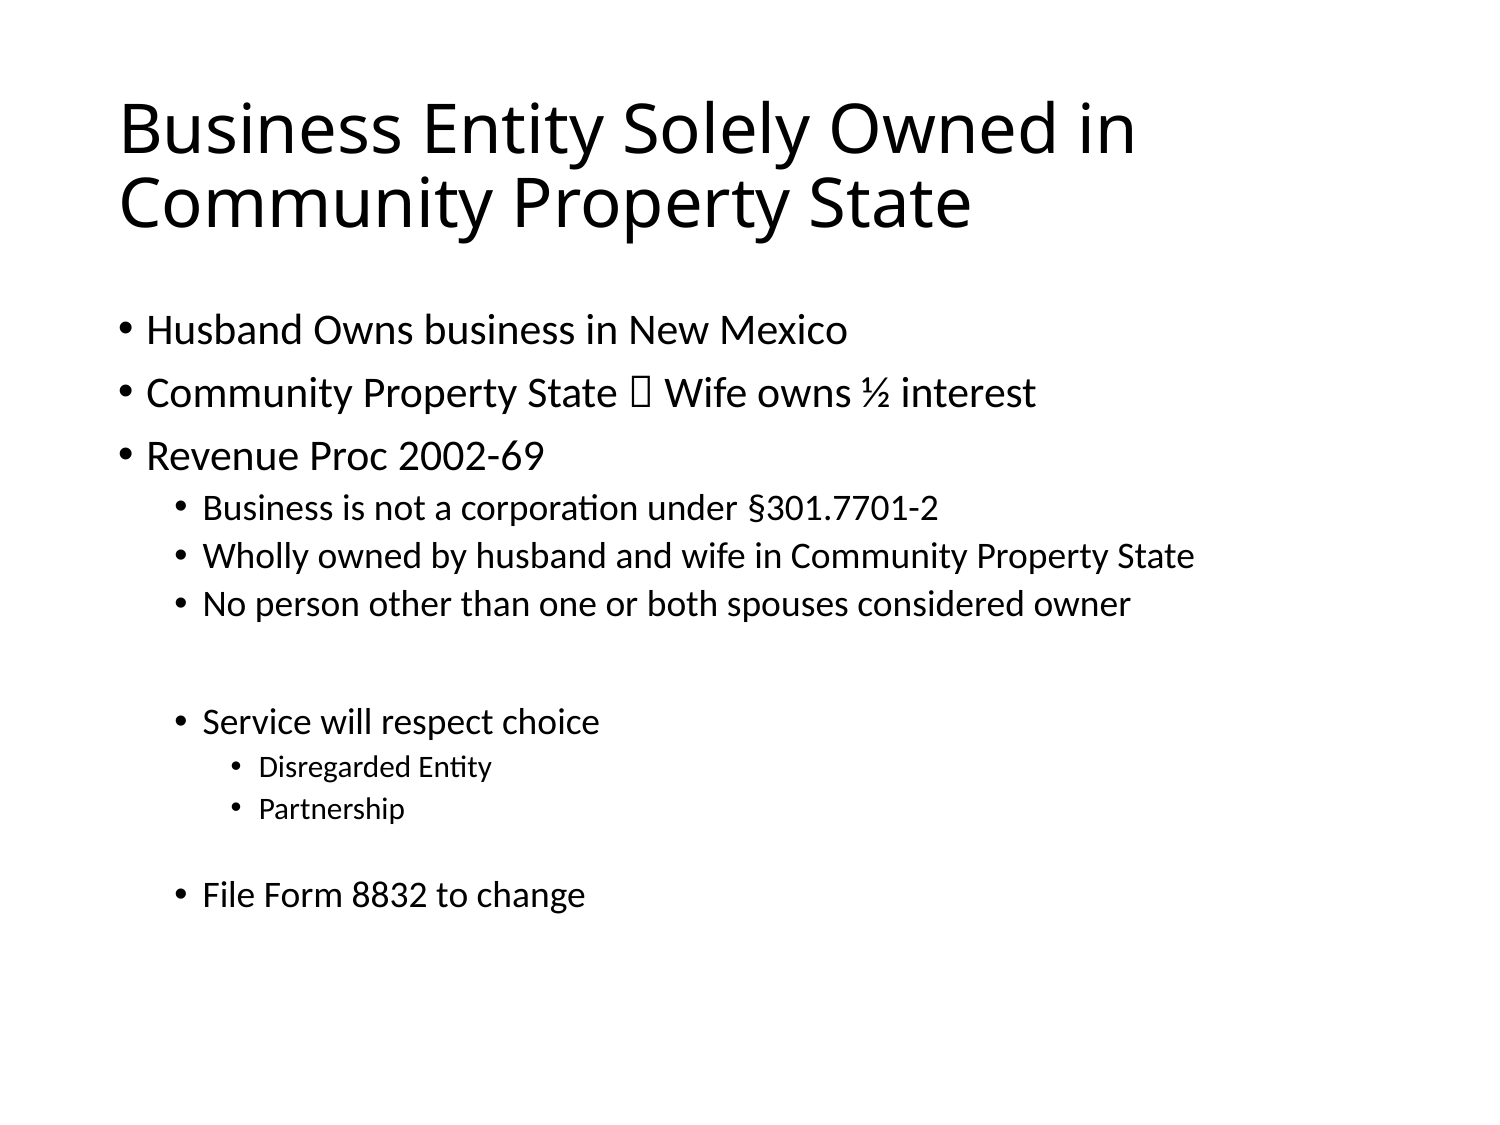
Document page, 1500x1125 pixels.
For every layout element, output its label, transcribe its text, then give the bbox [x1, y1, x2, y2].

title Business Entity Solely Owned in Community Property State [103, 59, 1397, 278]
list Husband Owns business in New Mexico Community Property State  Wife owns ½ interest Revenue Proc 2002-69 Business is not a corporation under §301.7701-2 Wholly owned by husband and wife in Community Property State No person other than one or both spouses considered owner Service will respect choice Disregarded Entity Partnership File Form 8832 to change [103, 299, 1397, 1014]
